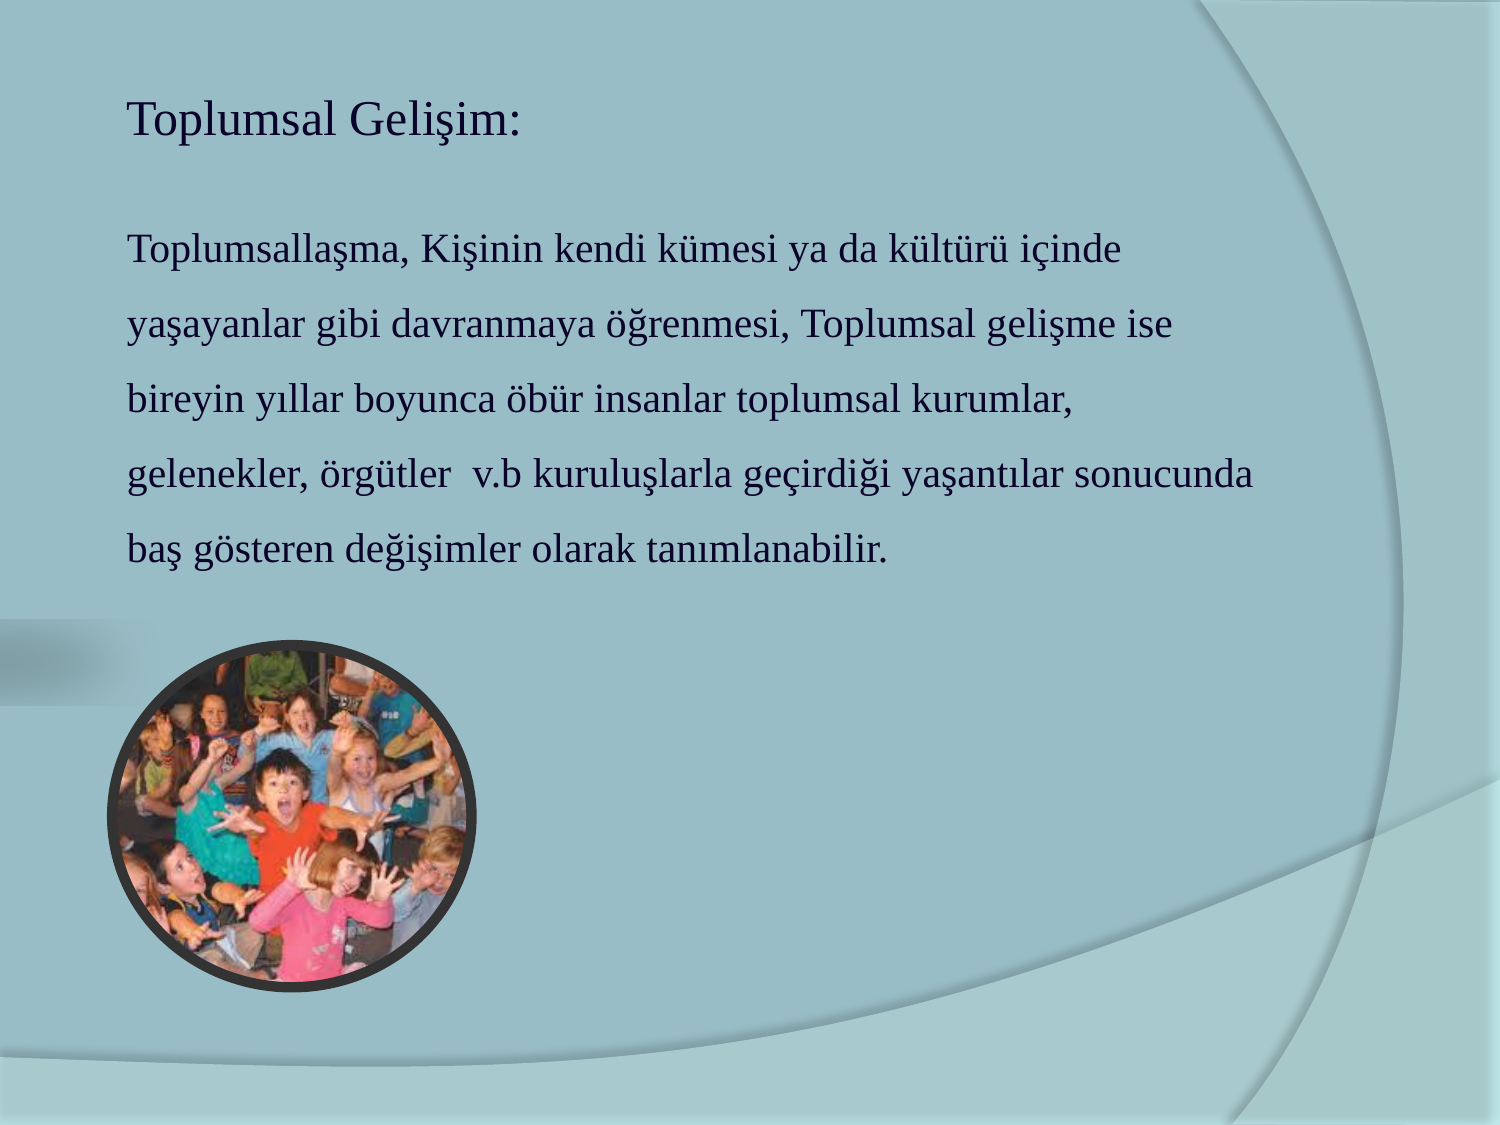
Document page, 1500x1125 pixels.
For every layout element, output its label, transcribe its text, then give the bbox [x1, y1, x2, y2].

text_box Toplumsal Gelişim: Toplumsallaşma, Kişinin kendi kümesi ya da kültürü içinde yaşayanlar gibi davranmaya öğrenmesi, Toplumsal gelişme ise bireyin yıllar boyunca öbür insanlar toplumsal kurumlar, gelenekler, örgütler v.b kuruluşlarla geçirdiği yaşantılar sonucunda baş gösteren değişimler olarak tanımlanabilir. [112, 78, 1270, 578]
picture [111, 644, 472, 988]
